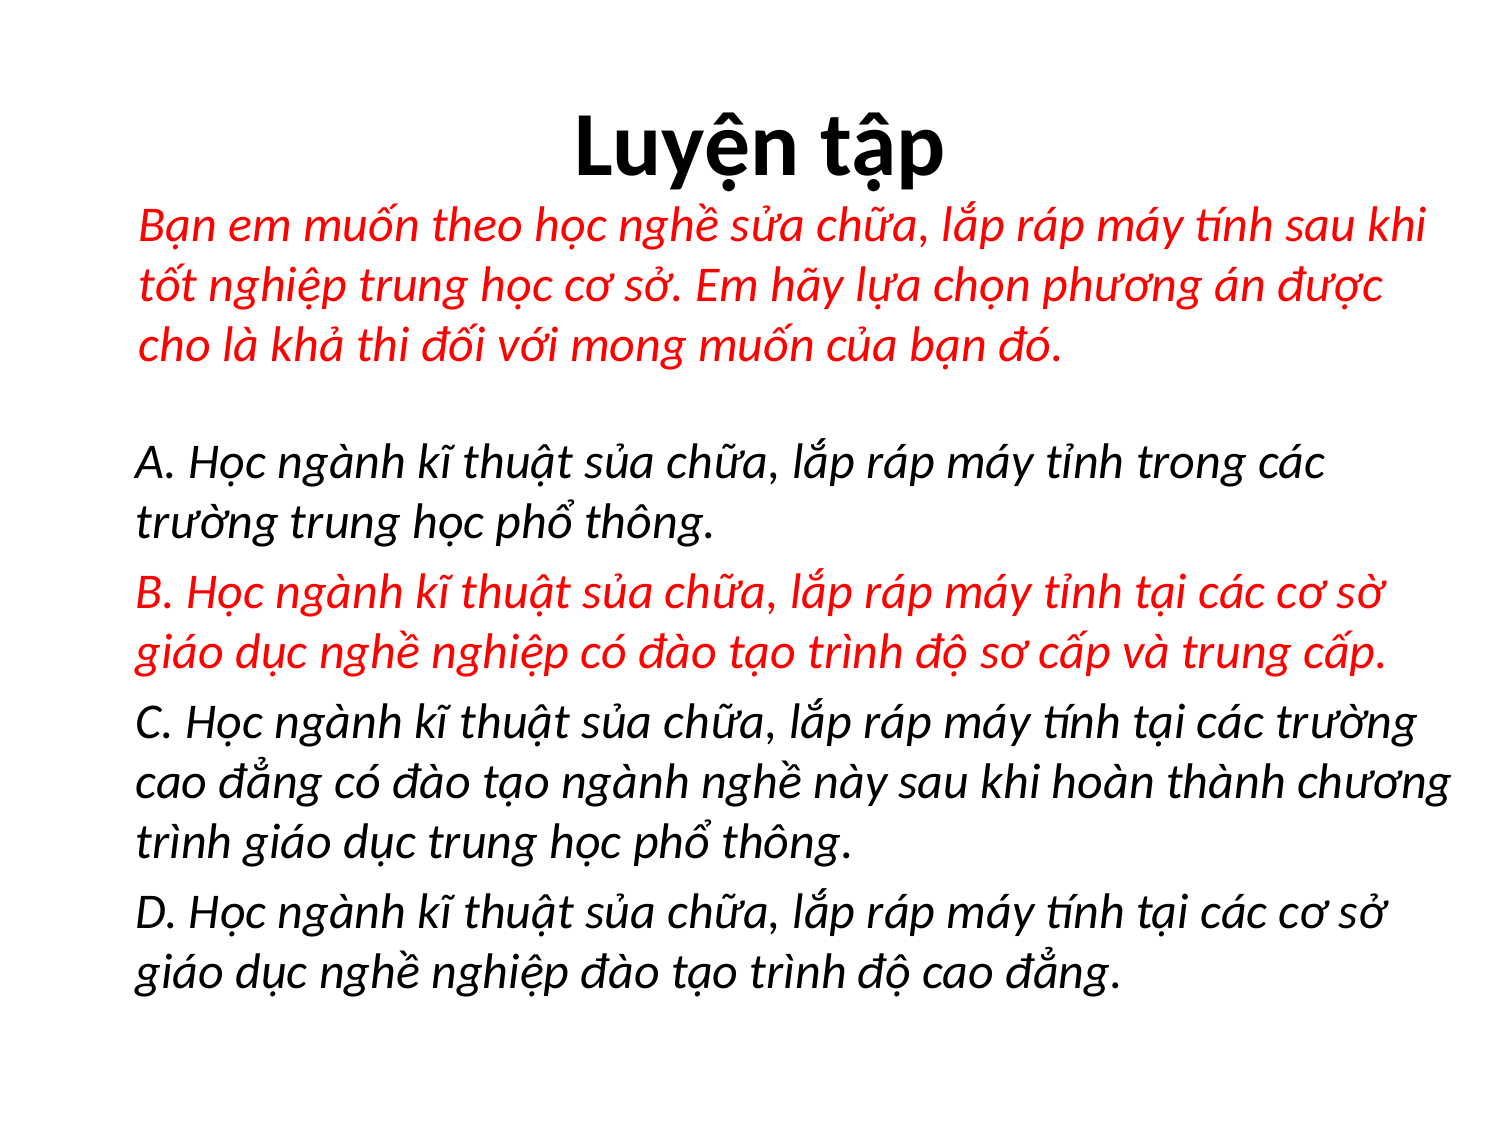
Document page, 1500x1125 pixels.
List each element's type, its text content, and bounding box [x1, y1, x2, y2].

title Luyện tập [75, 45, 1425, 233]
list A. Học ngành kĩ thuật sủa chữa, lắp ráp máy tỉnh trong các trường trung học phổ thông. B. Học ngành kĩ thuật sủa chữa, lắp ráp máy tỉnh tại các cơ sờ giáo dục nghề nghiệp có đào tạo trình độ sơ cấp và trung cấp. C. Học ngành kĩ thuật sủa chữa, lắp ráp máy tính tại các trường cao đẳng có đào tạo ngành nghề này sau khi hoàn thành chương trình giáo dục trung học phổ thông. D. Học ngành kĩ thuật sủa chữa, lắp ráp máy tính tại các cơ sở giáo dục nghề nghiệp đào tạo trình độ cao đẳng. [120, 420, 1471, 745]
text_box Bạn em muốn theo học nghề sửa chữa, lắp ráp máy tính sau khi tốt nghiệp trung học cơ sở. Em hãy lựa chọn phương án được cho là khả thi đối với mong muốn của bạn đó. [123, 184, 1471, 380]
